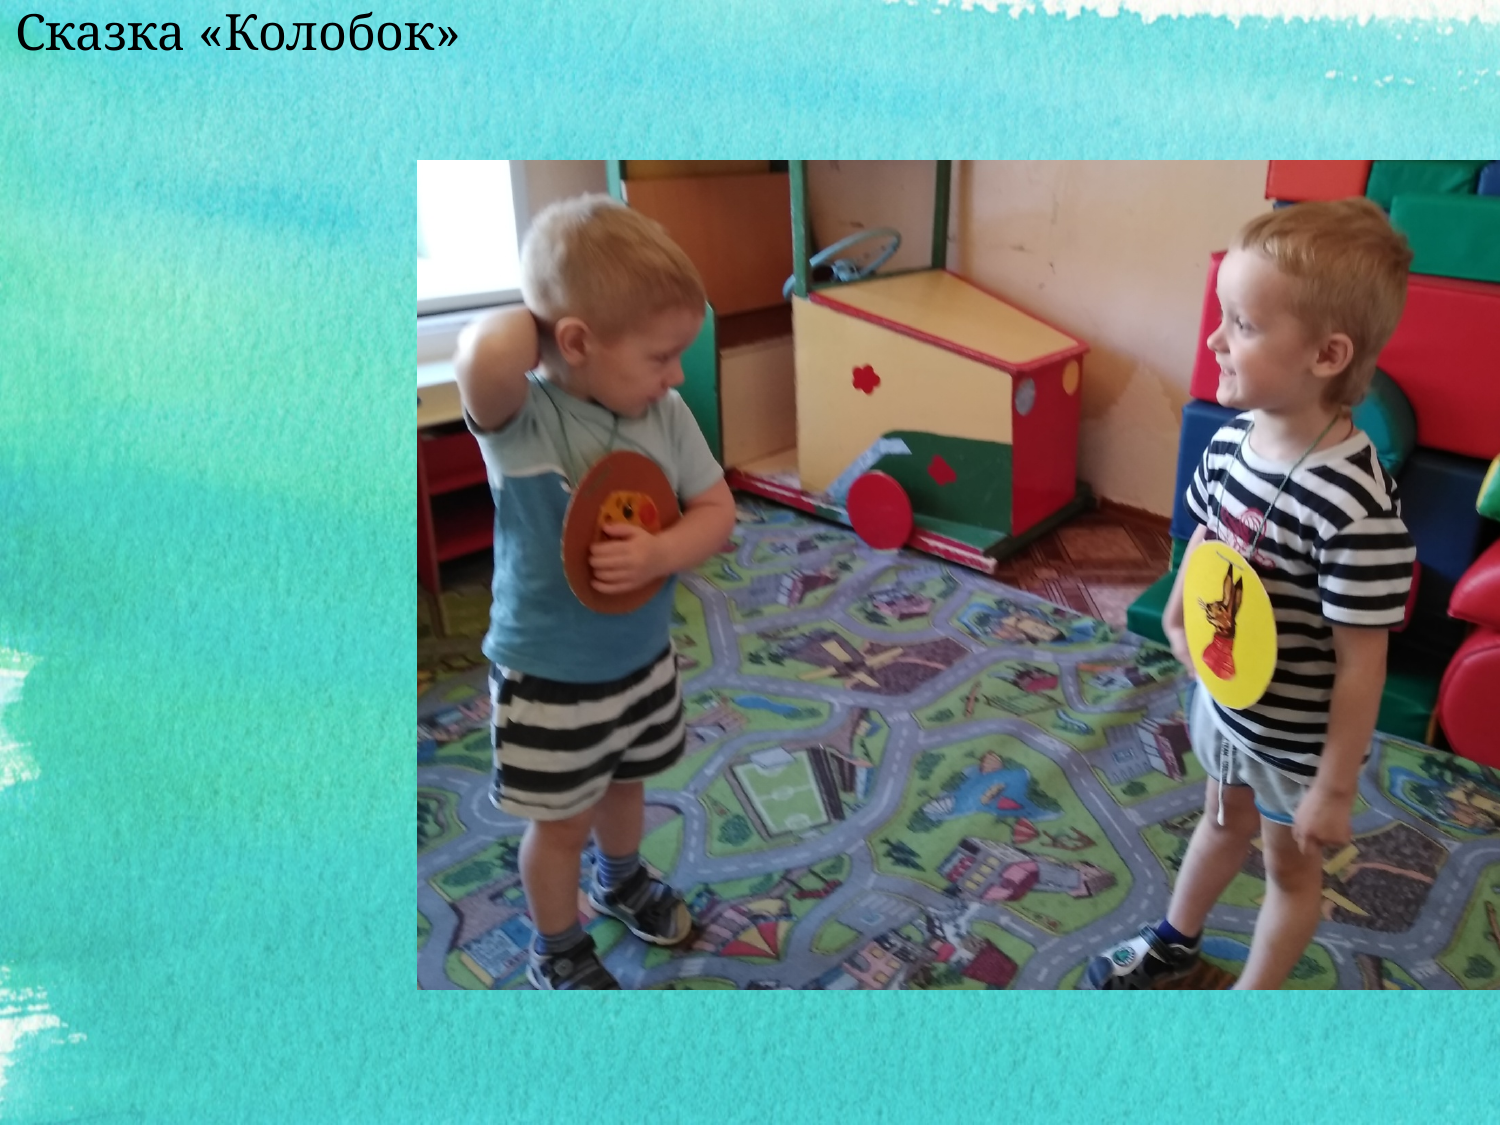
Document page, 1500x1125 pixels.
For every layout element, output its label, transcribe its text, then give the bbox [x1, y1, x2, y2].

picture [0, 0, 1500, 1125]
subtitle Сказка «Колобок» [0, 0, 916, 138]
